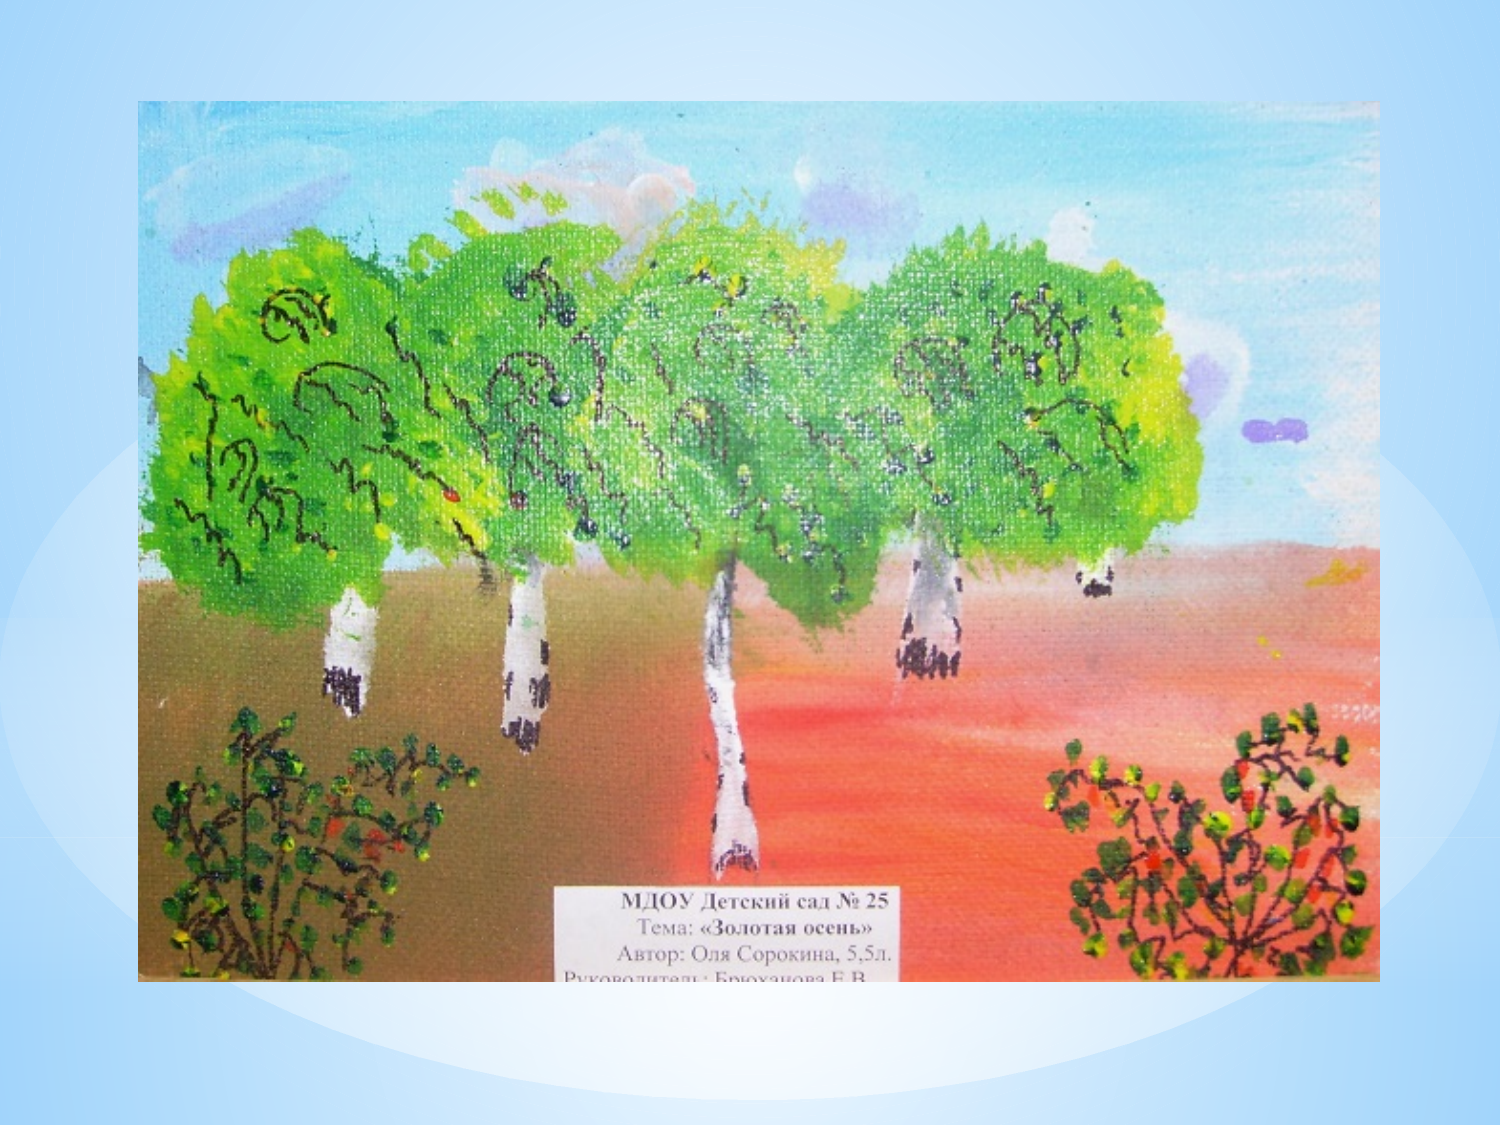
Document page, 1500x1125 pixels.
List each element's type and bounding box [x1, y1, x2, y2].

picture [138, 101, 1380, 982]
